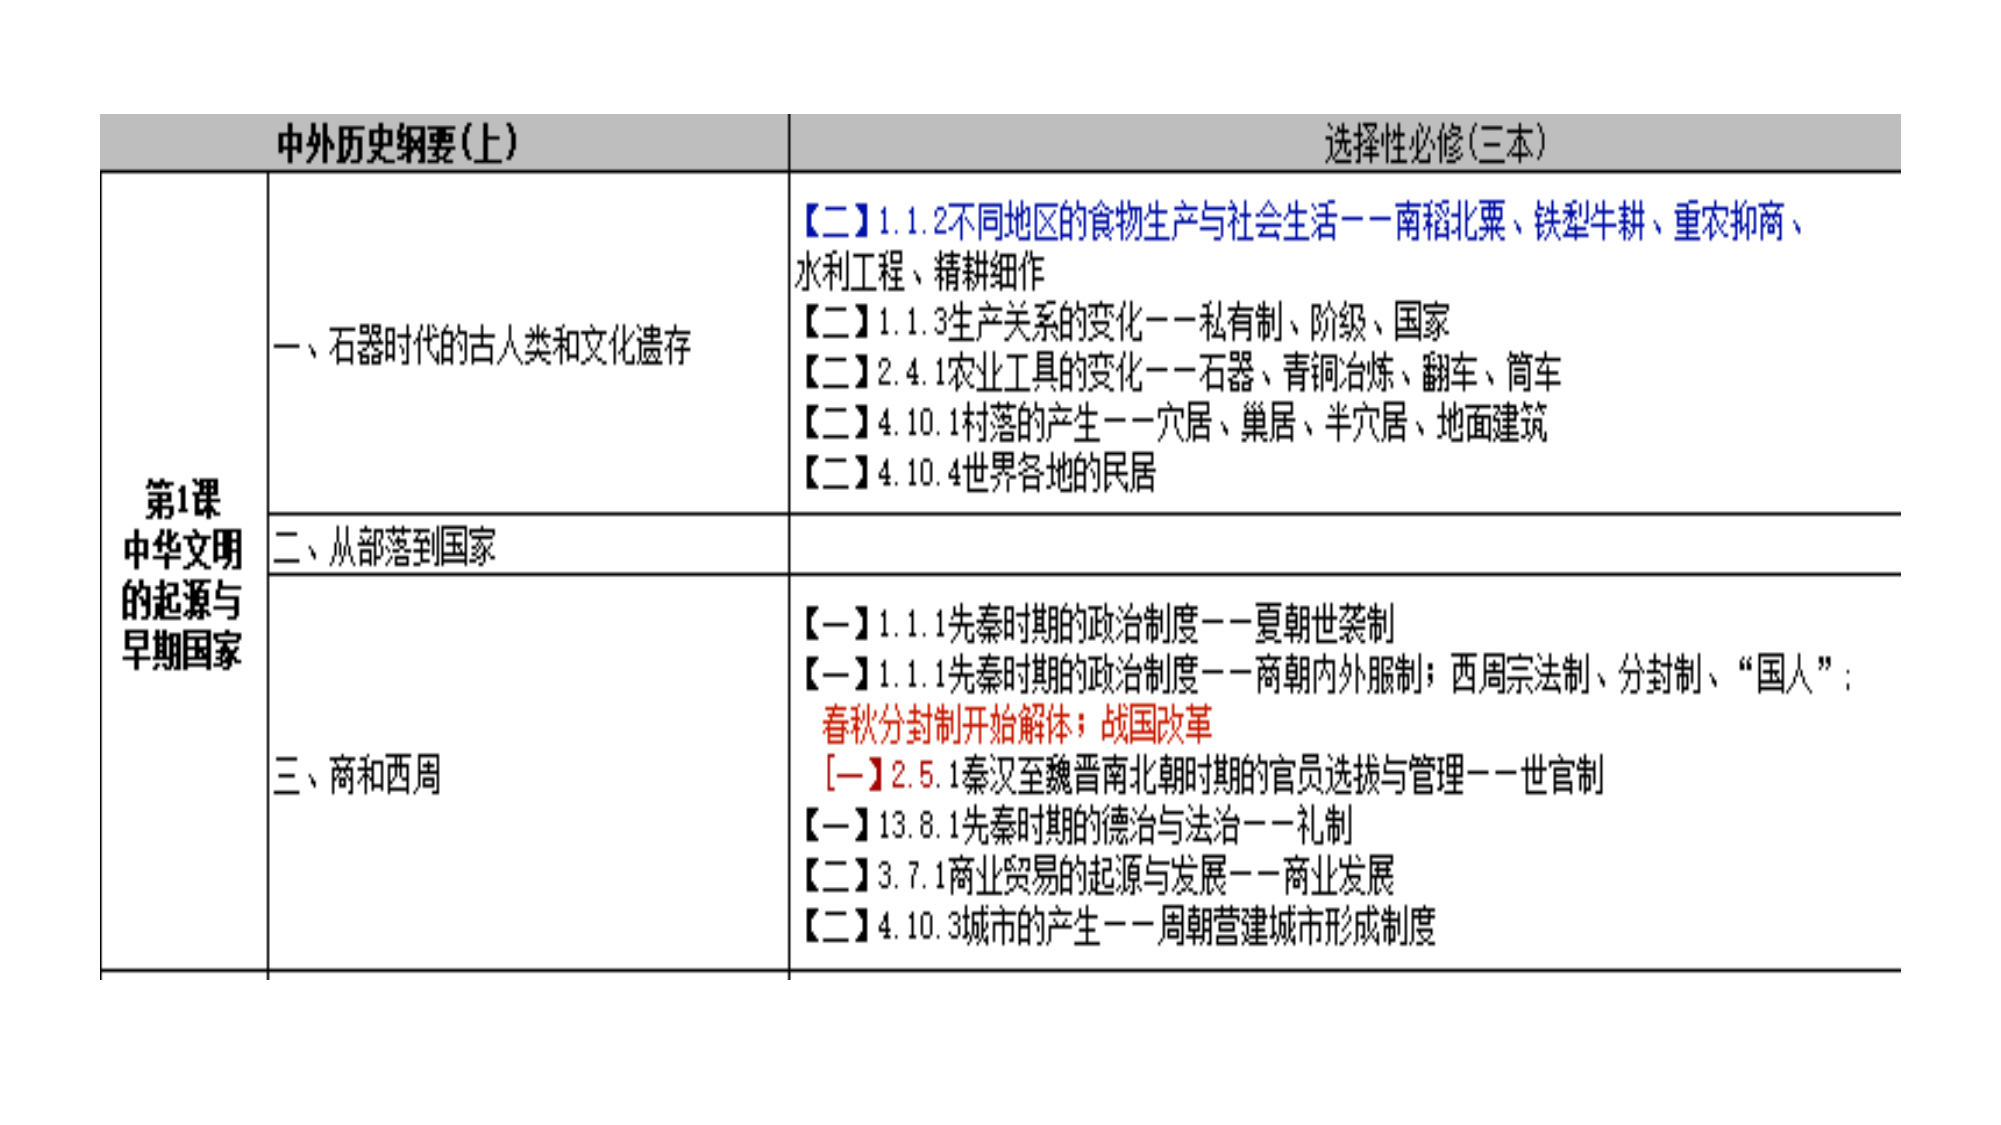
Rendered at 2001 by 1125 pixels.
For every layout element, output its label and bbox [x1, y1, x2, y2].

picture [99, 114, 1901, 981]
